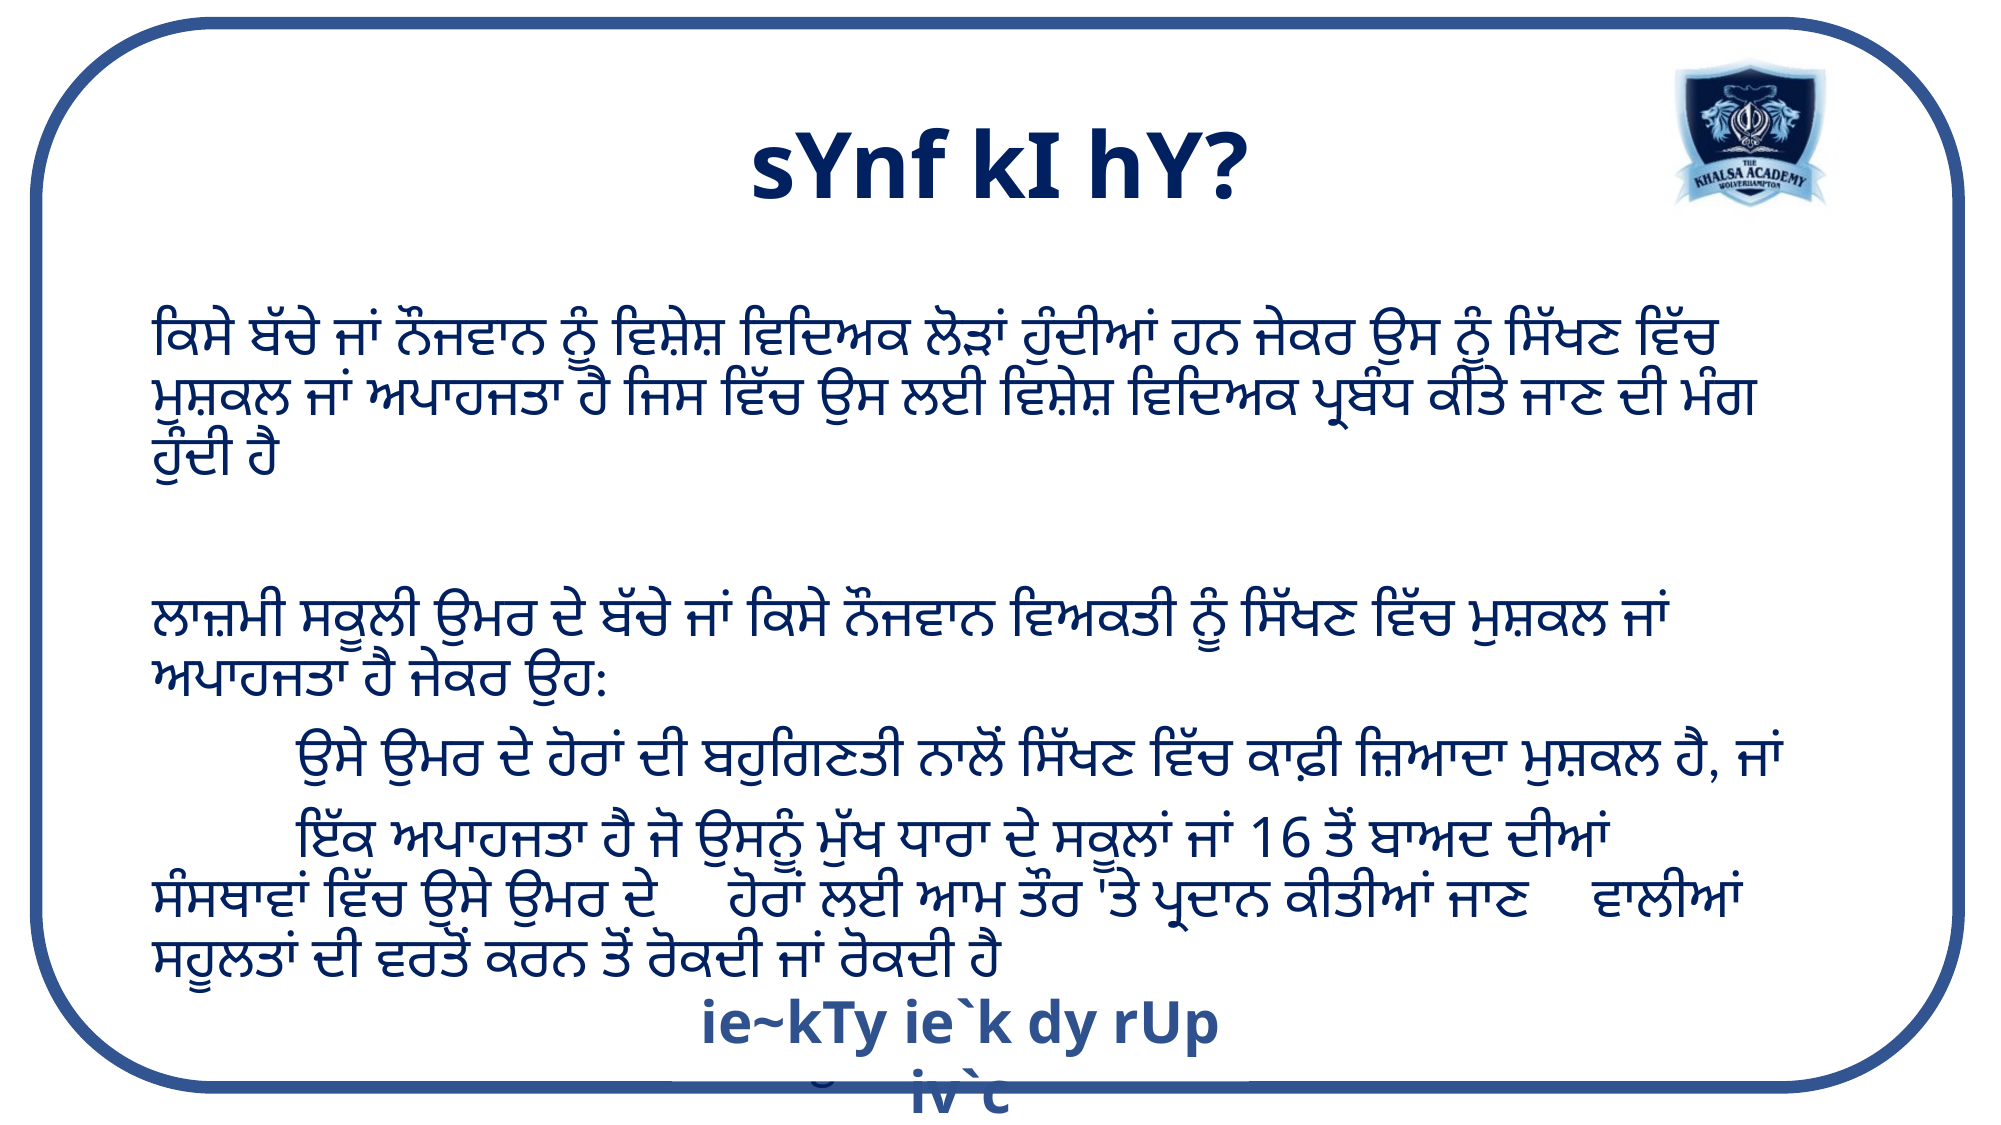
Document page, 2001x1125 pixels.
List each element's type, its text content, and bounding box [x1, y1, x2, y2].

text_box ie~kTy ie`k dy rUp iv`c [671, 1029, 1250, 1082]
title sYnf kI hY? [137, 59, 1863, 278]
list ਕਿਸੇ ਬੱਚੇ ਜਾਂ ਨੌਜਵਾਨ ਨੂੰ ਵਿਸ਼ੇਸ਼ ਵਿਦਿਅਕ ਲੋੜਾਂ ਹੁੰਦੀਆਂ ਹਨ ਜੇਕਰ ਉਸ ਨੂੰ ਸਿੱਖਣ ਵਿੱਚ ਮੁਸ਼ਕਲ ਜਾਂ ਅਪਾਹਜਤਾ ਹੈ ਜਿਸ ਵਿੱਚ ਉਸ ਲਈ ਵਿਸ਼ੇਸ਼ ਵਿਦਿਅਕ ਪ੍ਰਬੰਧ ਕੀਤੇ ਜਾਣ ਦੀ ਮੰਗ ਹੁੰਦੀ ਹੈ ਲਾਜ਼ਮੀ ਸਕੂਲੀ ਉਮਰ ਦੇ ਬੱਚੇ ਜਾਂ ਕਿਸੇ ਨੌਜਵਾਨ ਵਿਅਕਤੀ ਨੂੰ ਸਿੱਖਣ ਵਿੱਚ ਮੁਸ਼ਕਲ ਜਾਂ ਅਪਾਹਜਤਾ ਹੈ ਜੇਕਰ ਉਹ: ਉਸੇ ਉਮਰ ਦੇ ਹੋਰਾਂ ਦੀ ਬਹੁਗਿਣਤੀ ਨਾਲੋਂ ਸਿੱਖਣ ਵਿੱਚ ਕਾਫ਼ੀ ਜ਼ਿਆਦਾ ਮੁਸ਼ਕਲ ਹੈ, ਜਾਂ ਇੱਕ ਅਪਾਹਜਤਾ ਹੈ ਜੋ ਉਸਨੂੰ ਮੁੱਖ ਧਾਰਾ ਦੇ ਸਕੂਲਾਂ ਜਾਂ 16 ਤੋਂ ਬਾਅਦ ਦੀਆਂ ਸੰਸਥਾਵਾਂ ਵਿੱਚ ਉਸੇ ਉਮਰ ਦੇ ਹੋਰਾਂ ਲਈ ਆਮ ਤੌਰ 'ਤੇ ਪ੍ਰਦਾਨ ਕੀਤੀਆਂ ਜਾਣ ਵਾਲੀਆਂ ਸਹੂਲਤਾਂ ਦੀ ਵਰਤੋਂ ਕਰਨ ਤੋਂ ਰੋਕਦੀ ਜਾਂ ਰੋਕਦੀ ਹੈ [137, 299, 1863, 1014]
